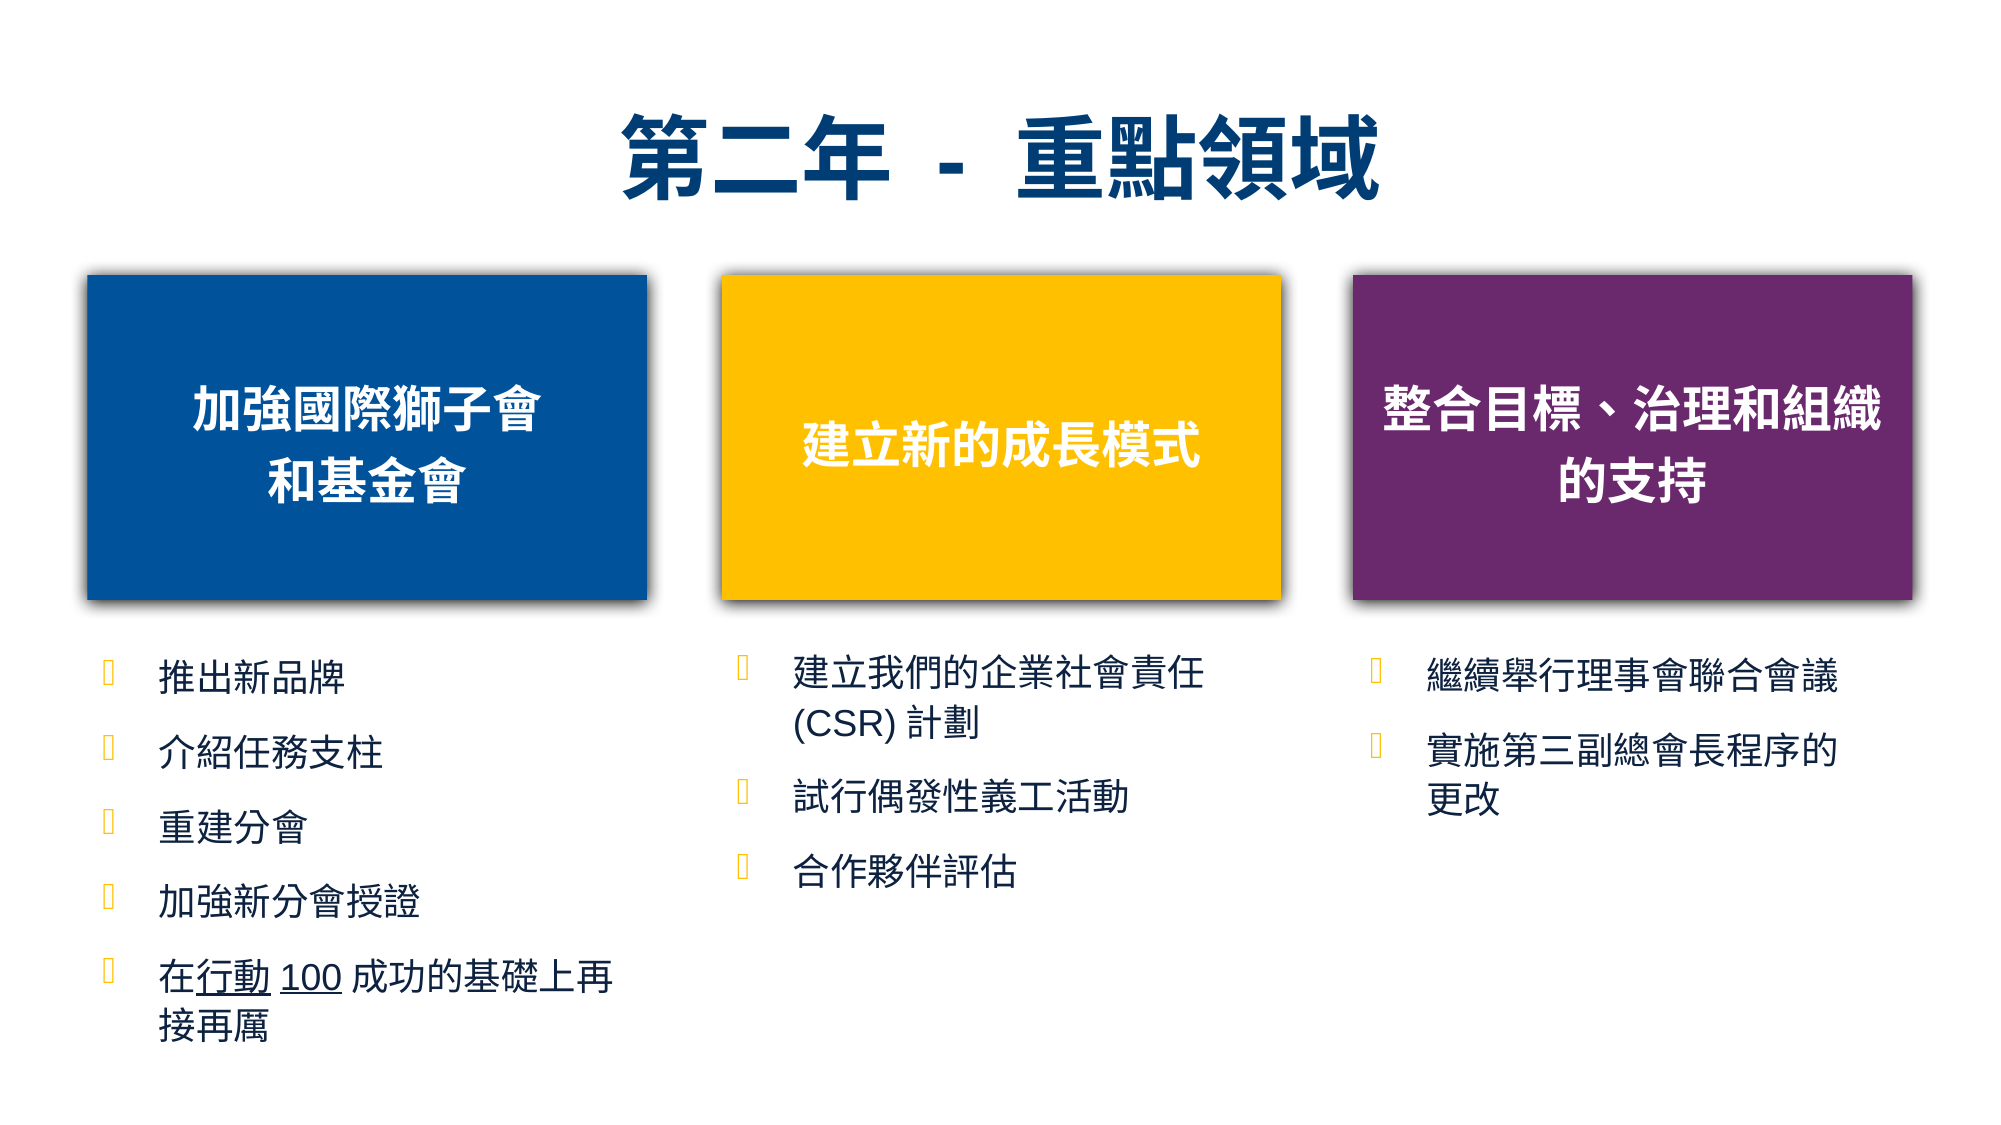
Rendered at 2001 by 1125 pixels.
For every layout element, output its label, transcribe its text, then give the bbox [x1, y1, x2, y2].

title 第二年 - 重點領域 [137, 112, 1863, 213]
text_box 加強國際獅子會 和基金會 [87, 275, 647, 600]
text_box 整合目標、治理和組織的支持 [1353, 275, 1913, 600]
text_box 建立我們的企業社會責任(CSR)計劃 試行偶發性義工活動 合作夥伴評估 [721, 637, 1282, 901]
text_box 推出新品牌 介紹任務支柱 重建分會 加強新分會授證 在行動100成功的基礎上再接再厲 [87, 642, 647, 1055]
text_box 繼續舉行理事會聯合會議 實施第三副總會長程序的 更改 [1355, 640, 1913, 829]
text_box 建立新的成長模式 [721, 275, 1282, 600]
